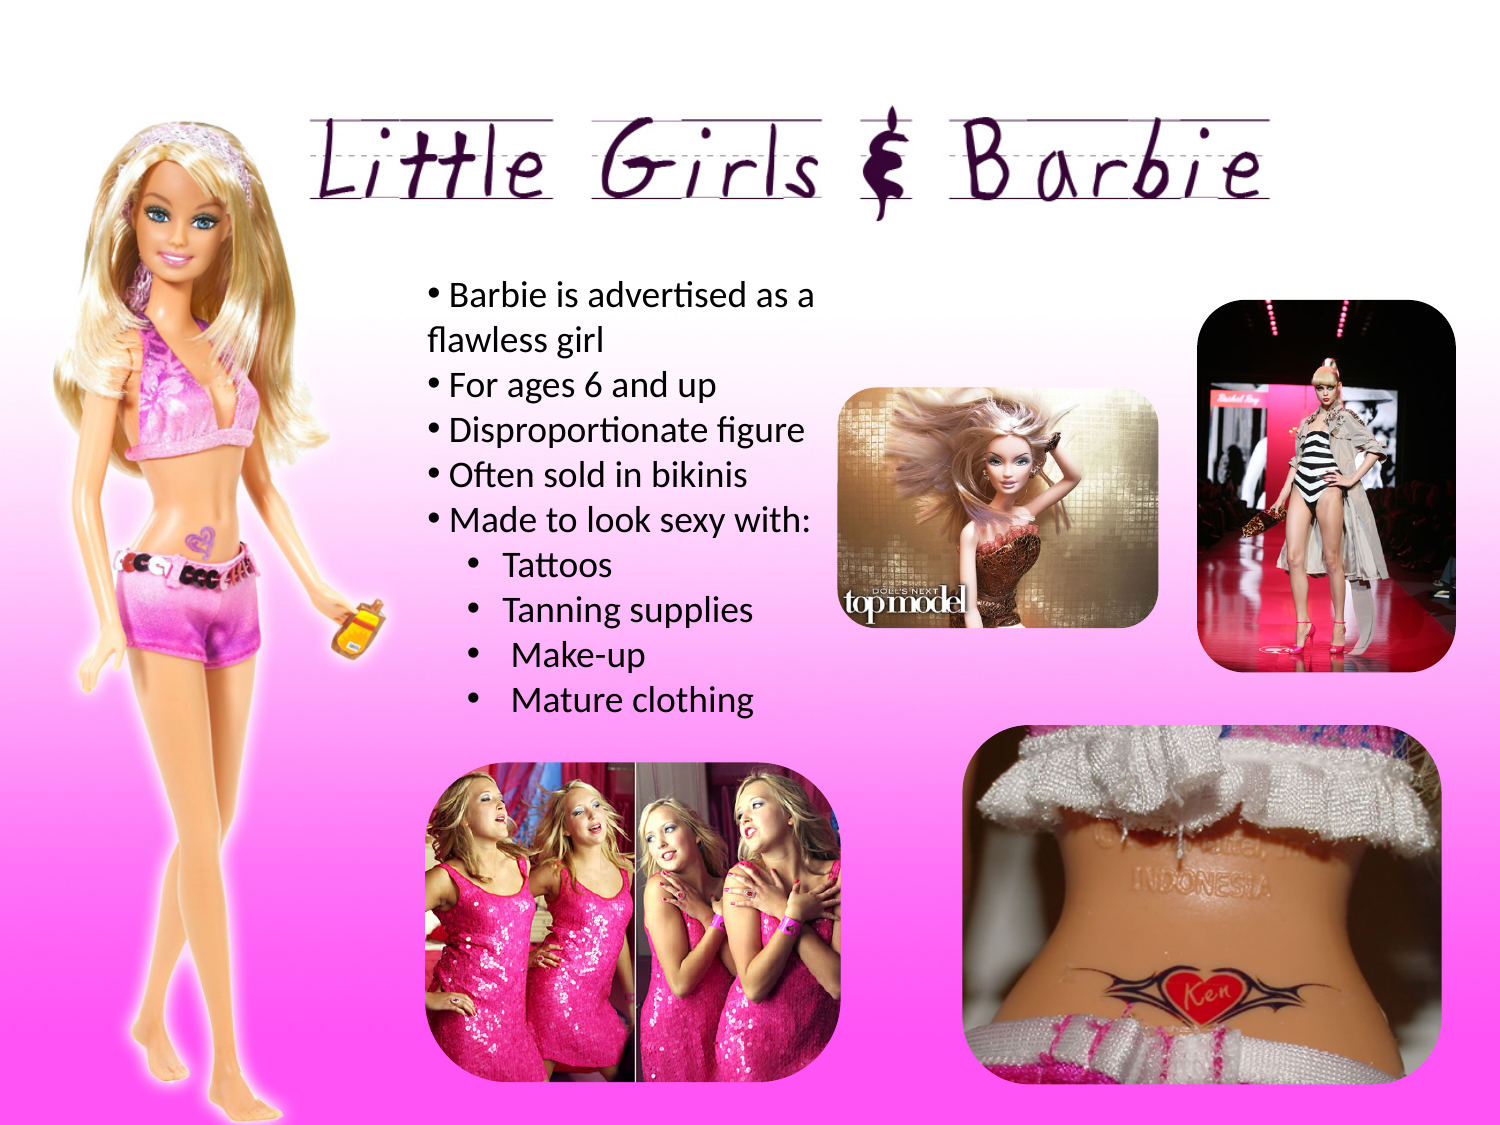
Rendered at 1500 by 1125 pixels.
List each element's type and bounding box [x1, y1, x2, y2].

picture [962, 724, 1442, 1085]
picture [1196, 299, 1457, 673]
list [0, 86, 1500, 1125]
picture [424, 762, 841, 1083]
picture [837, 387, 1159, 629]
